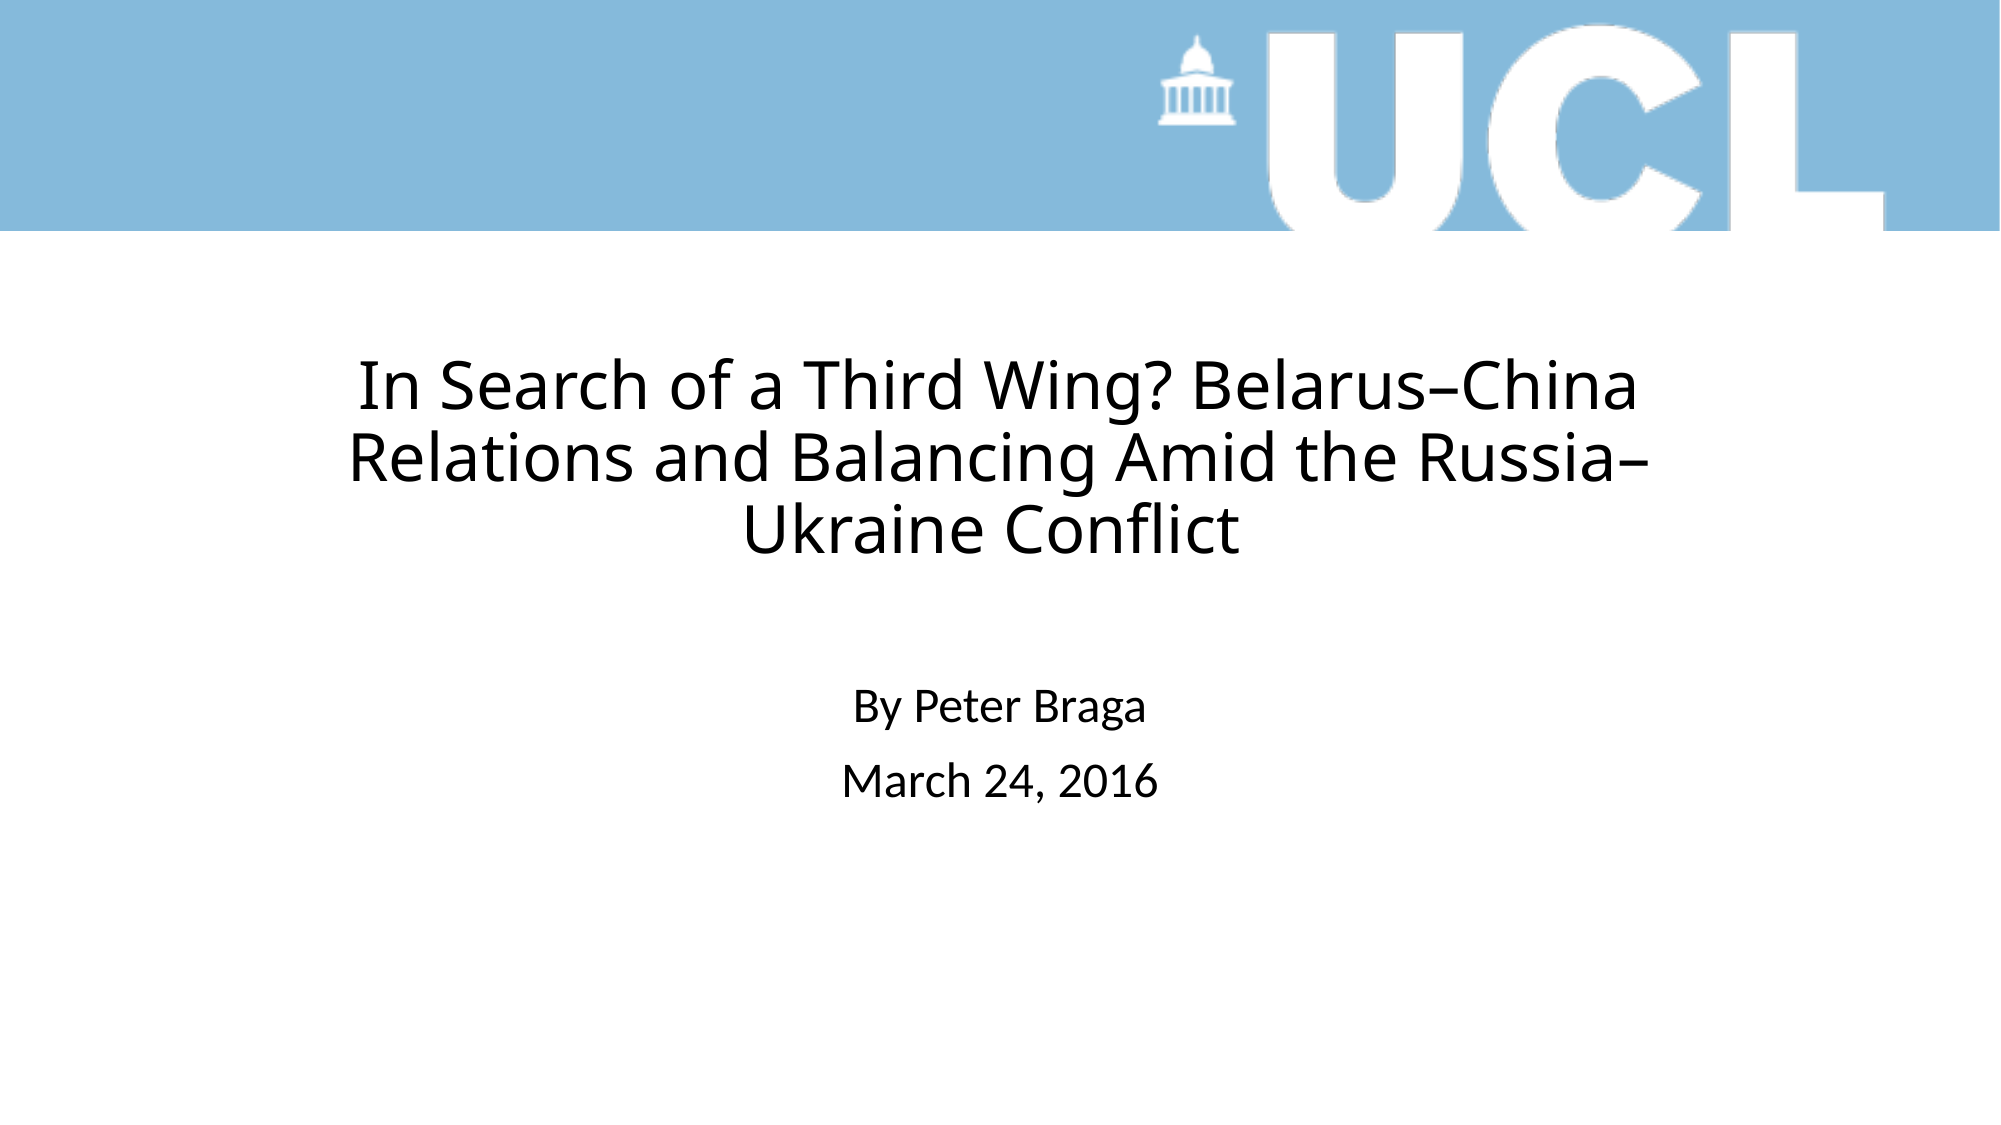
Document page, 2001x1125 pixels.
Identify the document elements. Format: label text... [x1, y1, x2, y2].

subtitle By Peter Braga March 24, 2016 [249, 590, 1750, 863]
picture [0, 0, 2000, 231]
title In Search of a Third Wing? Belarus–China Relations and Balancing Amid the Russia–Ukraine Conflict [249, 231, 1750, 576]
